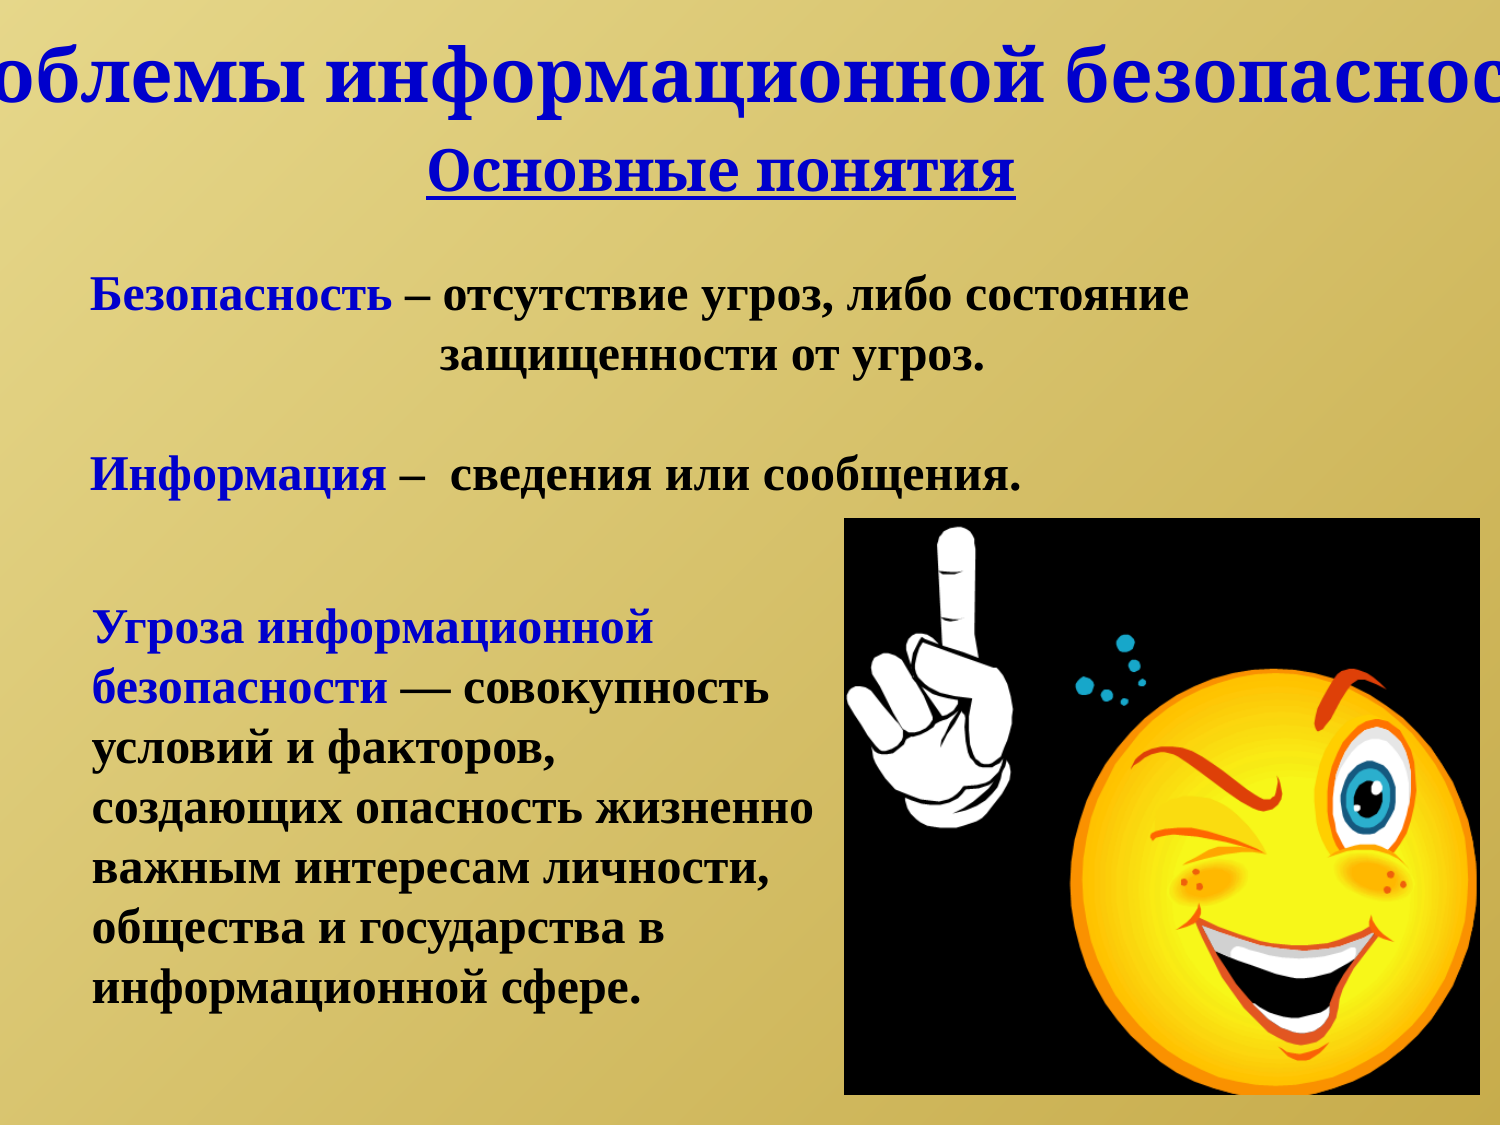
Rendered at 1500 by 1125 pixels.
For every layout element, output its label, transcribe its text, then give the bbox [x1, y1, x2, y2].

text_box Безопасность – отсутствие угроз, либо состояние защищенности от угроз. Информация – сведения или сообщения. [0, 208, 1500, 568]
text_box Угроза информационной безопасности — совокупность условий и факторов, создающих опасность жизненно важным интересам личности, общества и государства в информационной сфере. [76, 586, 833, 1021]
text_box Основные понятия [411, 125, 1031, 211]
text_box Проблемы информационной безопасности [0, 20, 1500, 126]
picture [844, 518, 1480, 1096]
